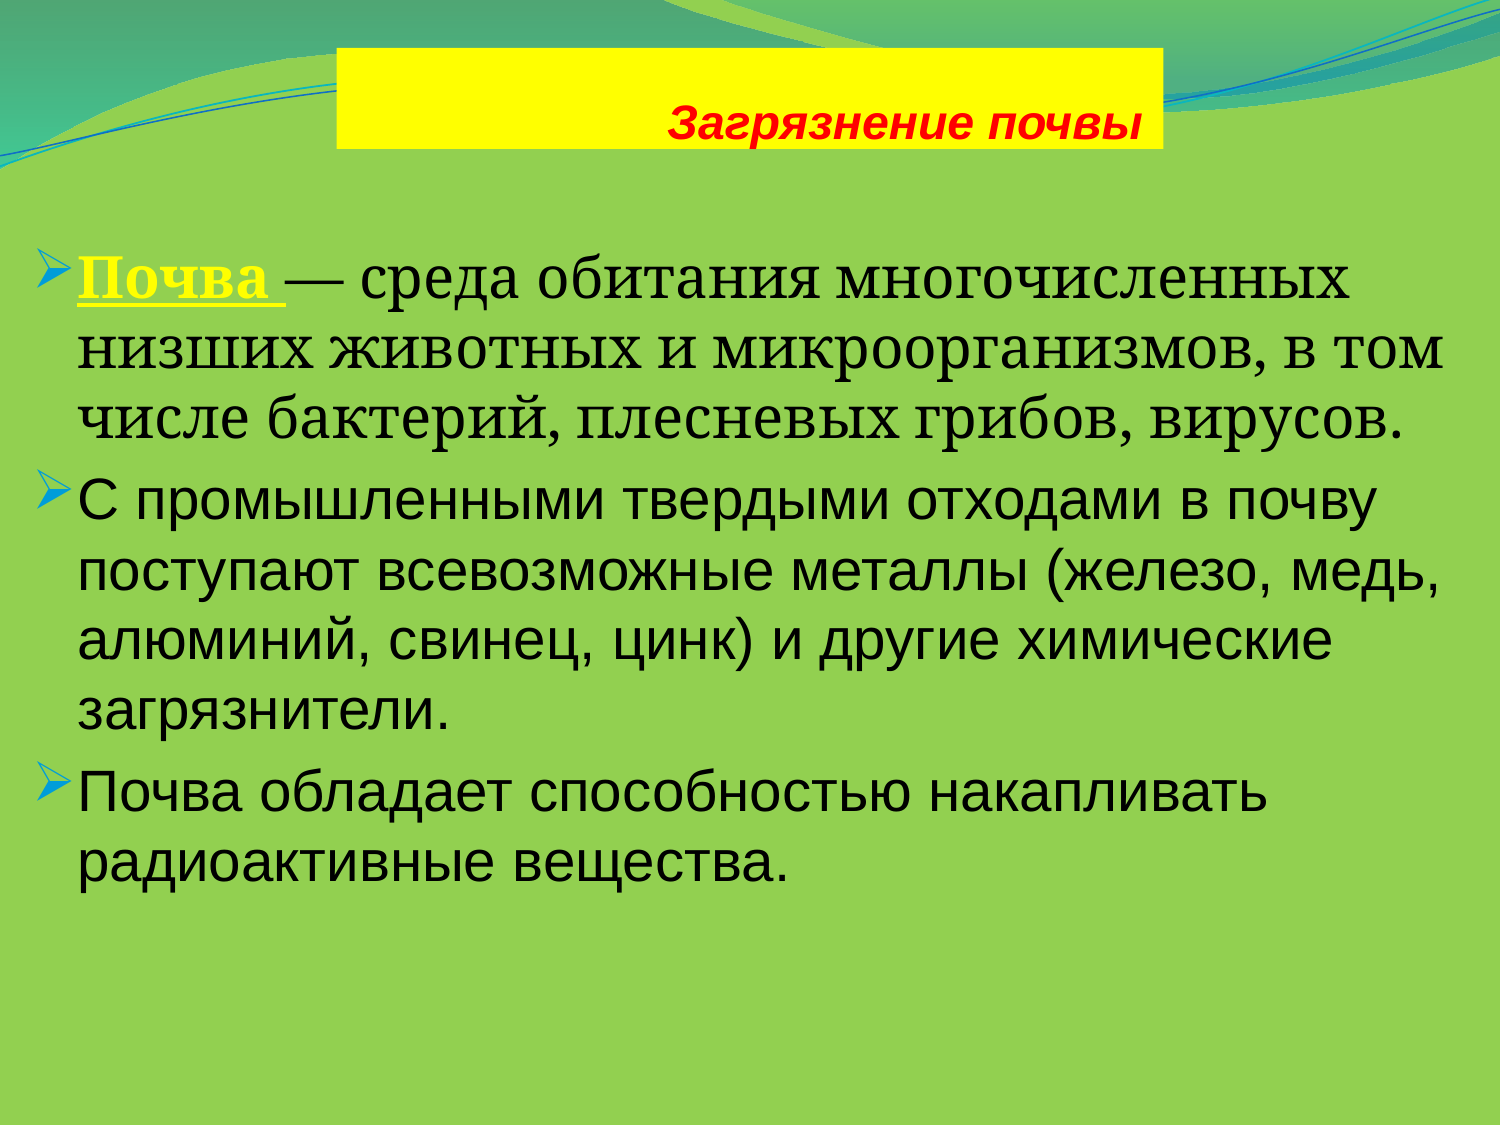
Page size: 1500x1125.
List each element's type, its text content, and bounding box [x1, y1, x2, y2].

title Загрязнение почвы [336, 47, 1164, 149]
list Почва — среда обитания многочисленных низших животных и микроорганизмов, в том числе бактерий, плесневых грибов, вирусов. С промышленными твердыми отходами в почву поступают всевозможные металлы (железо, медь, алюминий, свинец, цинк) и другие химические загрязнители. Почва обладает способностью накапливать радиоактивные вещества. [17, 160, 1471, 1103]
